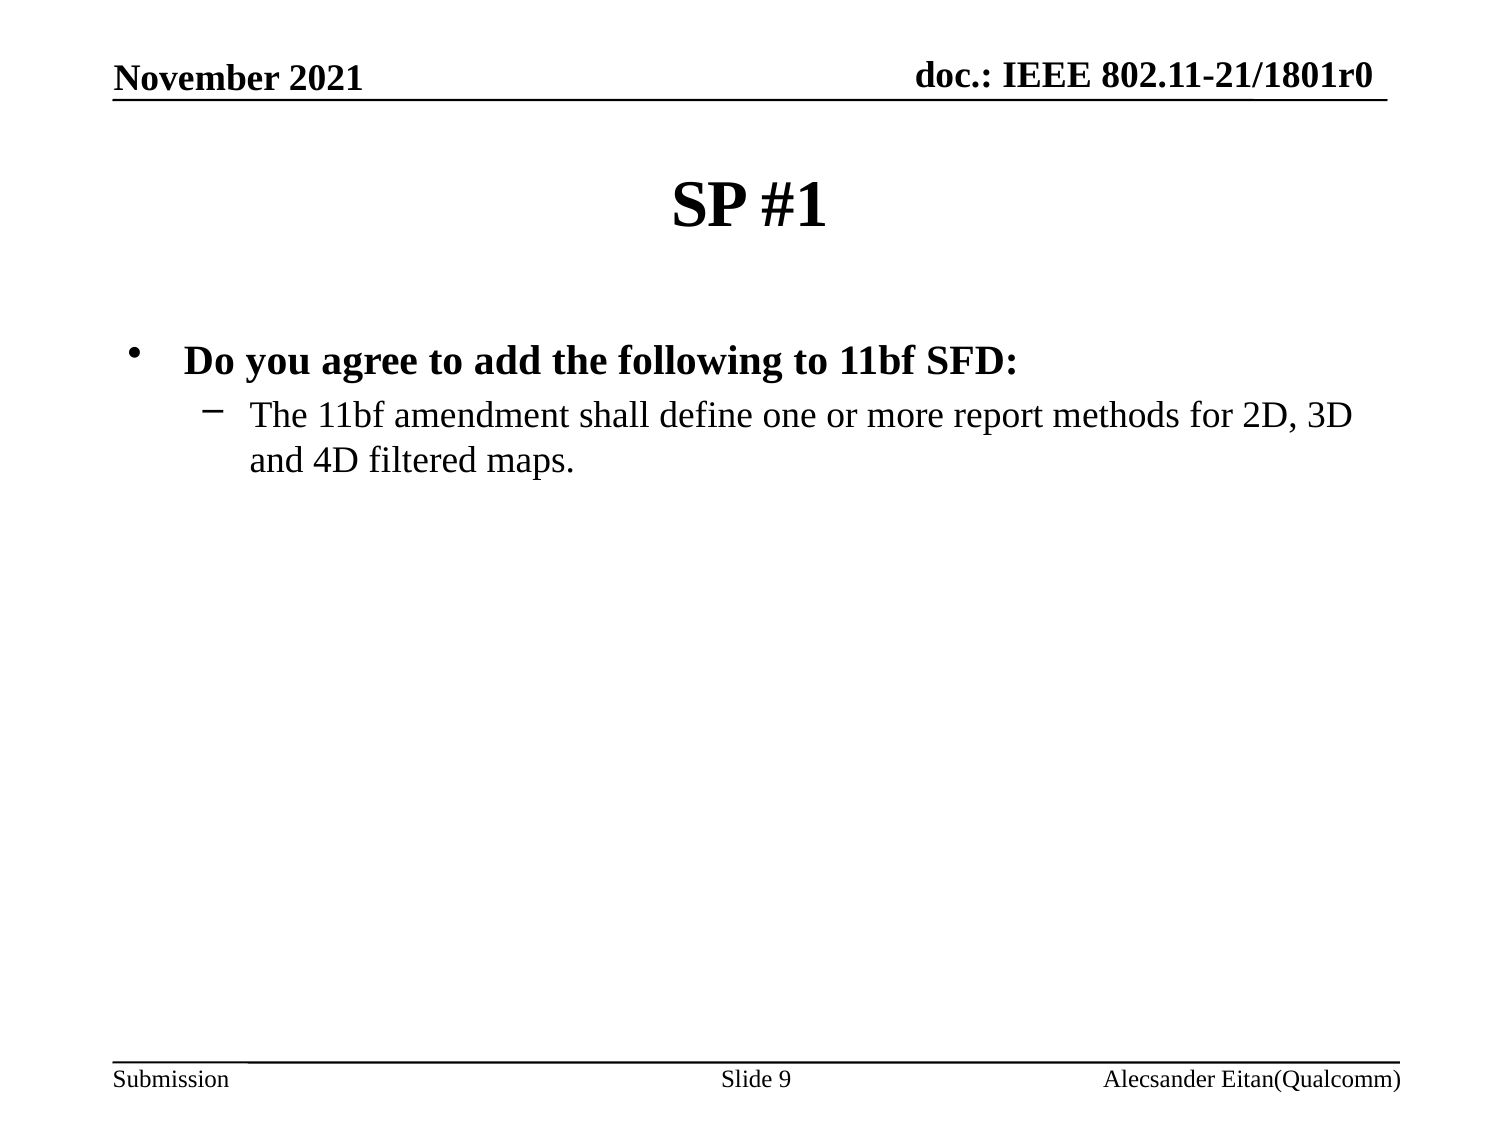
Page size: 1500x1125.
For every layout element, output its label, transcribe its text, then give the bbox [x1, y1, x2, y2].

list Do you agree to add the following to 11bf SFD: The 11bf amendment shall define one or more report methods for 2D, 3D and 4D filtered maps. [112, 324, 1388, 1000]
footer Alecsander Eitan(Qualcomm) [949, 1061, 1402, 1093]
title SP #1 [112, 112, 1388, 288]
slide_number Slide 9 [712, 1061, 800, 1093]
